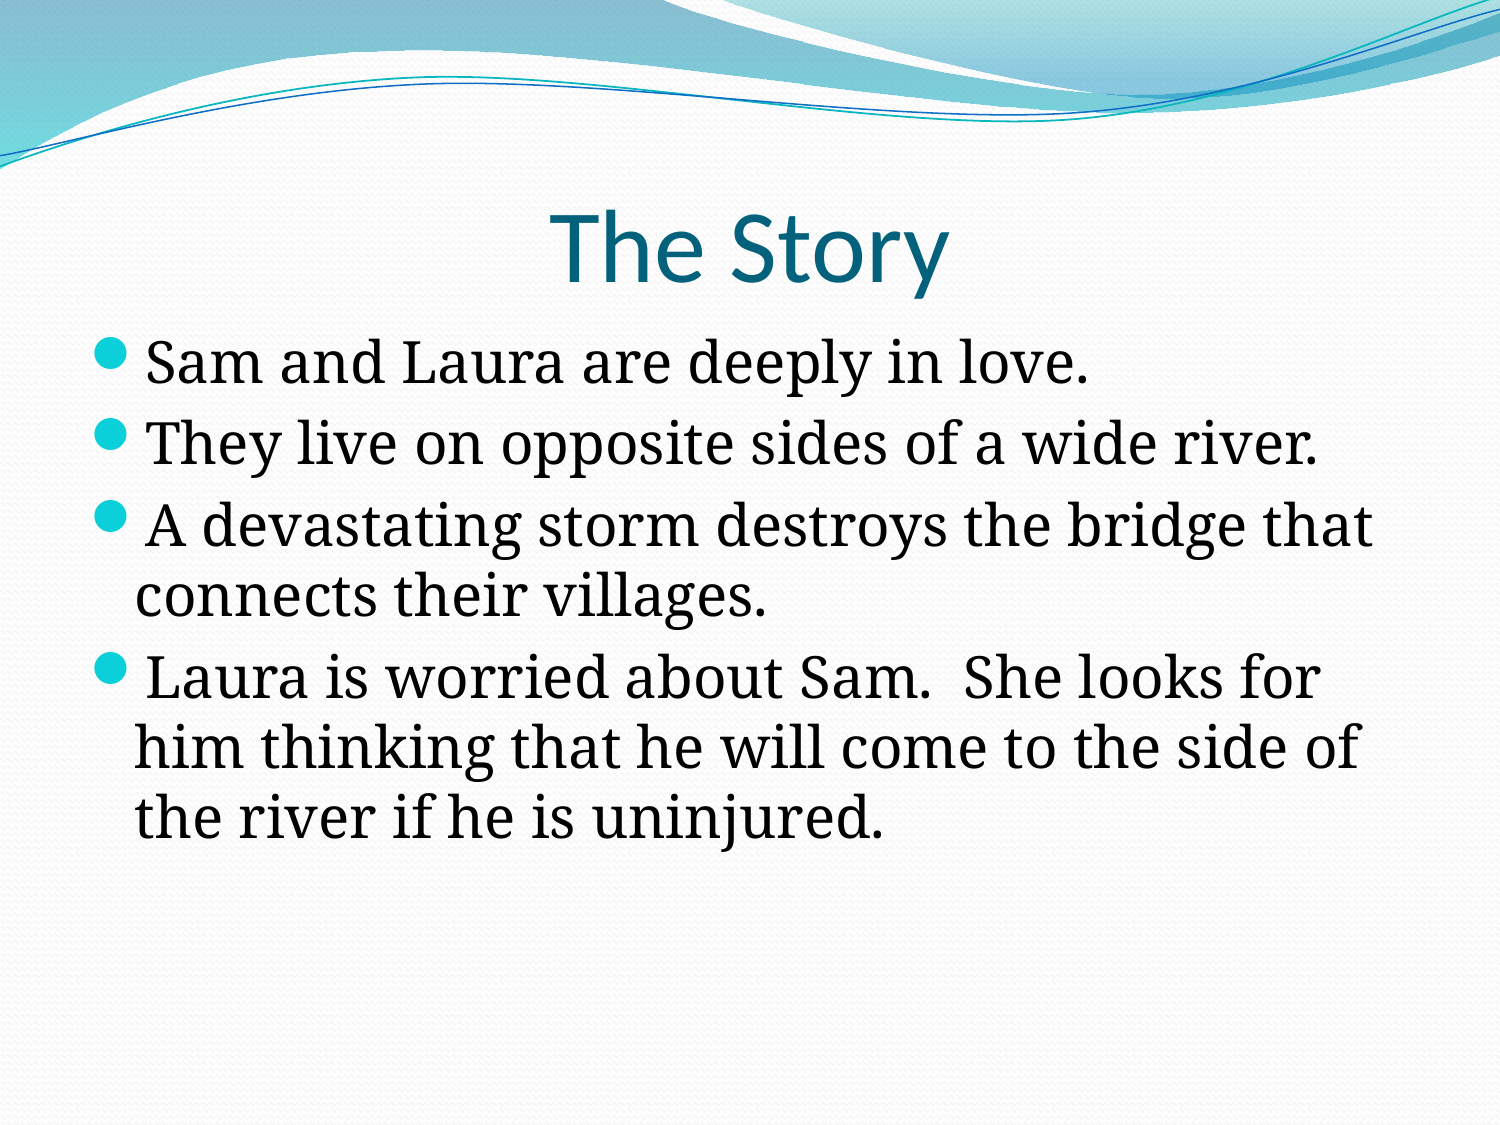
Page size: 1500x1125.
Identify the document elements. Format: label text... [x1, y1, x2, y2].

title The Story [75, 115, 1425, 303]
list Sam and Laura are deeply in love. They live on opposite sides of a wide river. A devastating storm destroys the bridge that connects their villages. Laura is worried about Sam. She looks for him thinking that he will come to the side of the river if he is uninjured. [75, 317, 1425, 1038]
